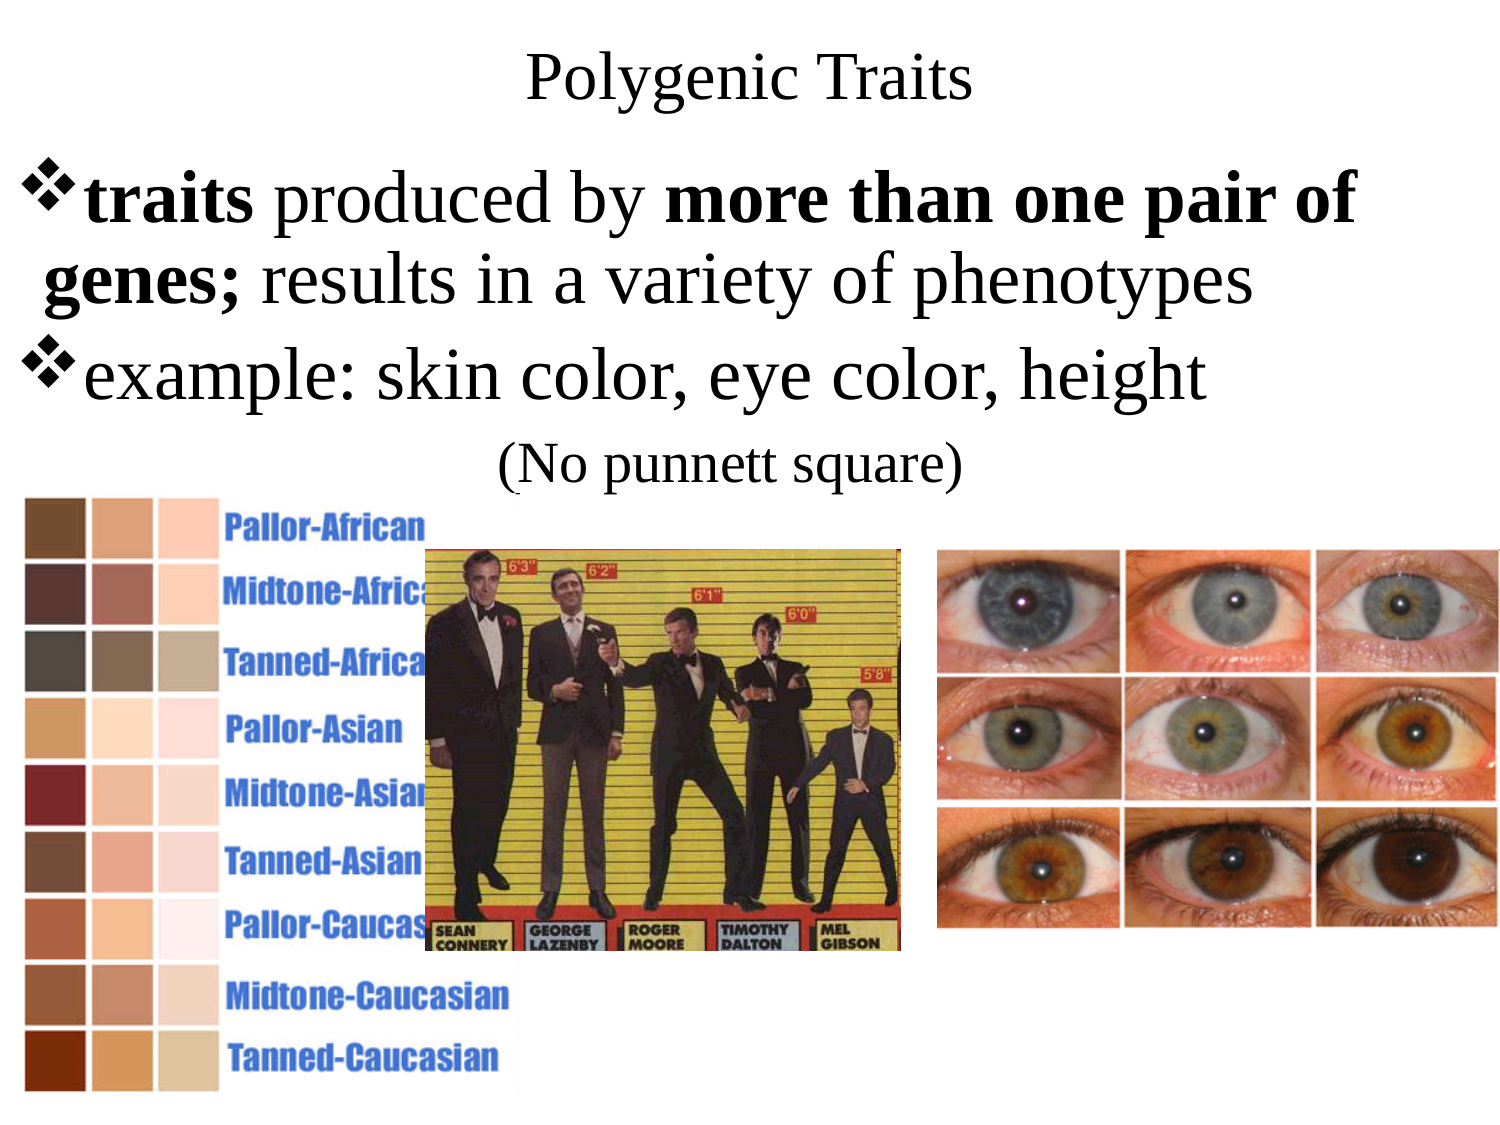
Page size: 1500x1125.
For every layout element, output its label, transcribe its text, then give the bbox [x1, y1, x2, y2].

title Polygenic Traits [75, 12, 1425, 143]
picture [937, 549, 1500, 931]
picture [24, 493, 901, 1100]
list traits produced by more than one pair of genes; results in a variety of phenotypes example: skin color, eye color, height (No punnett square) [0, 149, 1463, 900]
